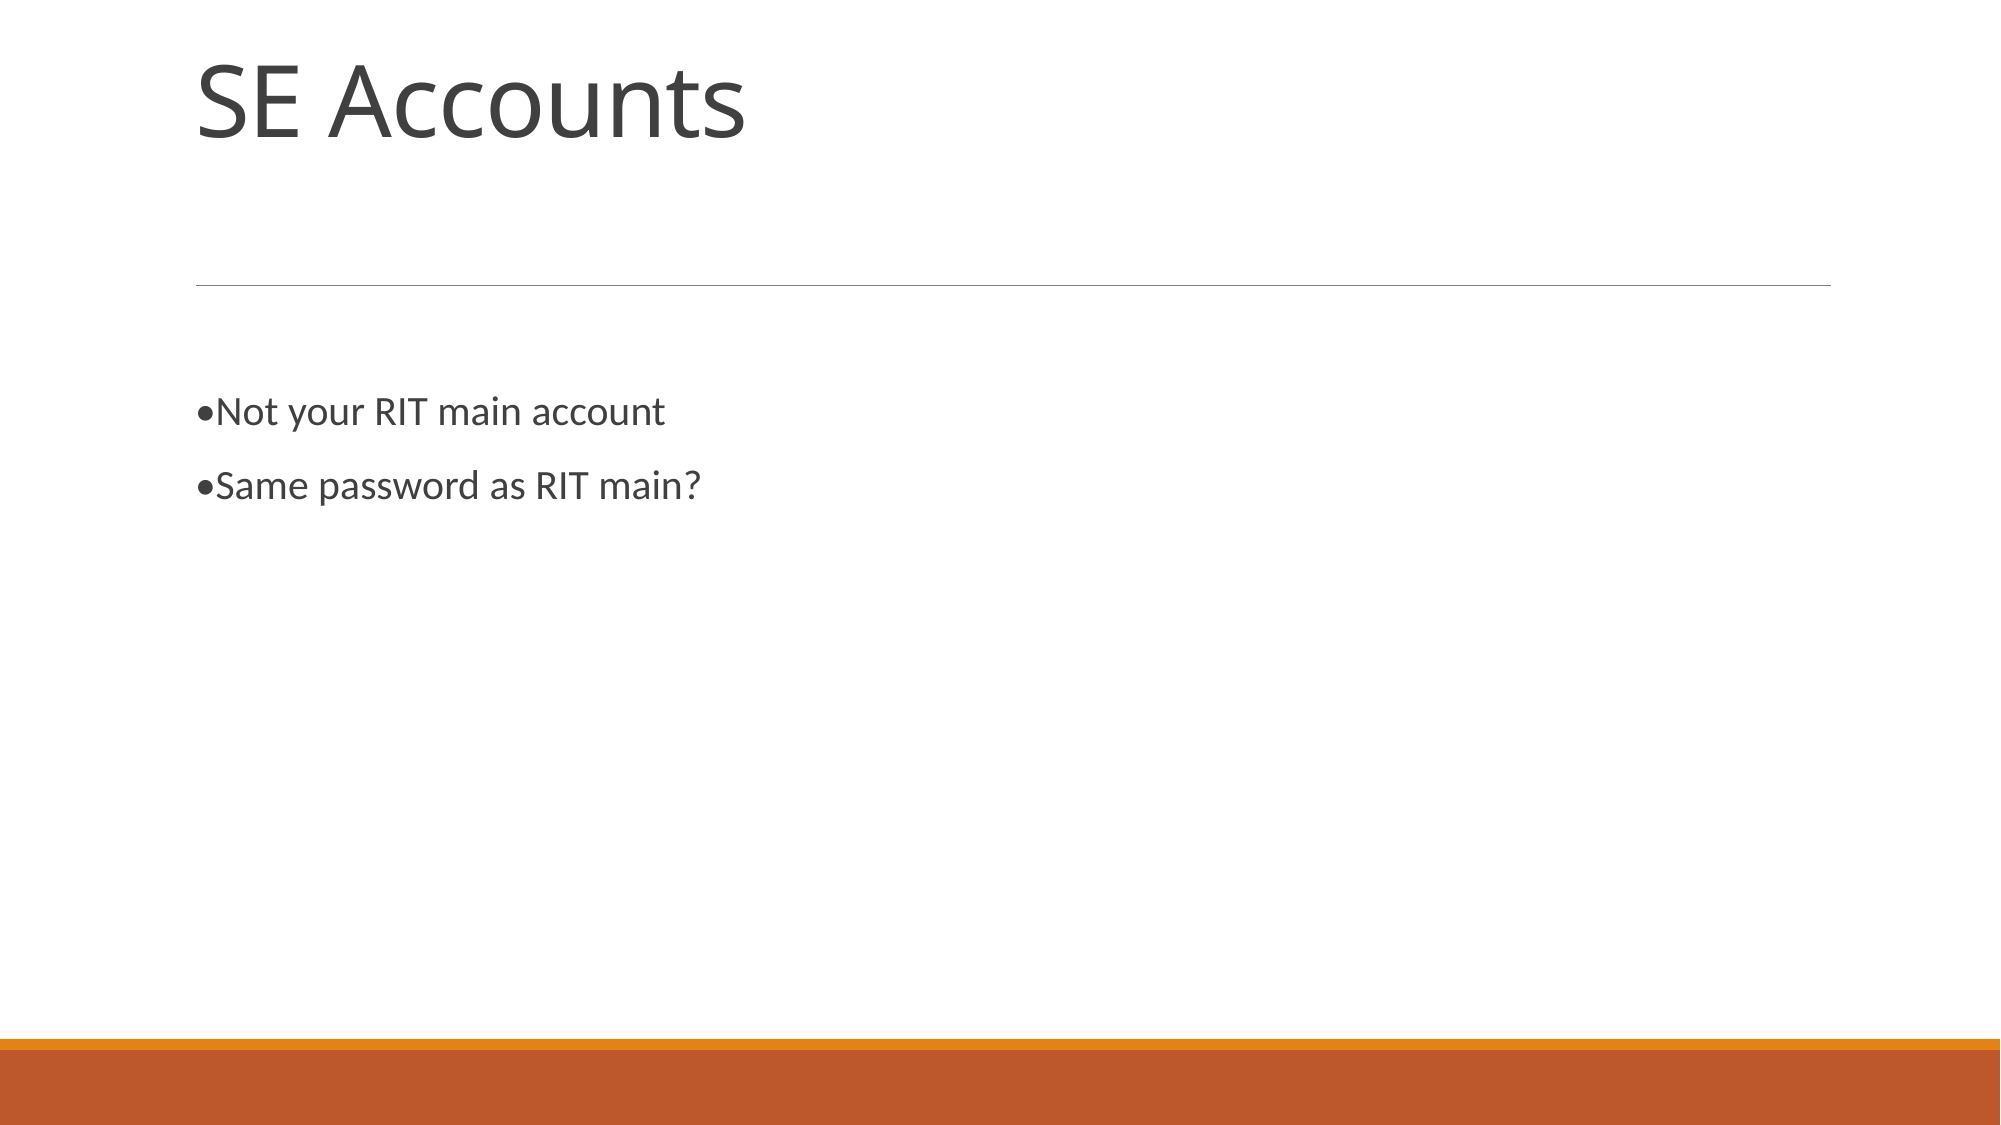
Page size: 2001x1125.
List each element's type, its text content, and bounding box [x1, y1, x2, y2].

list •Not your RIT main account •Same password as RIT main? [180, 302, 1830, 963]
title SE Accounts [180, 47, 1830, 285]
